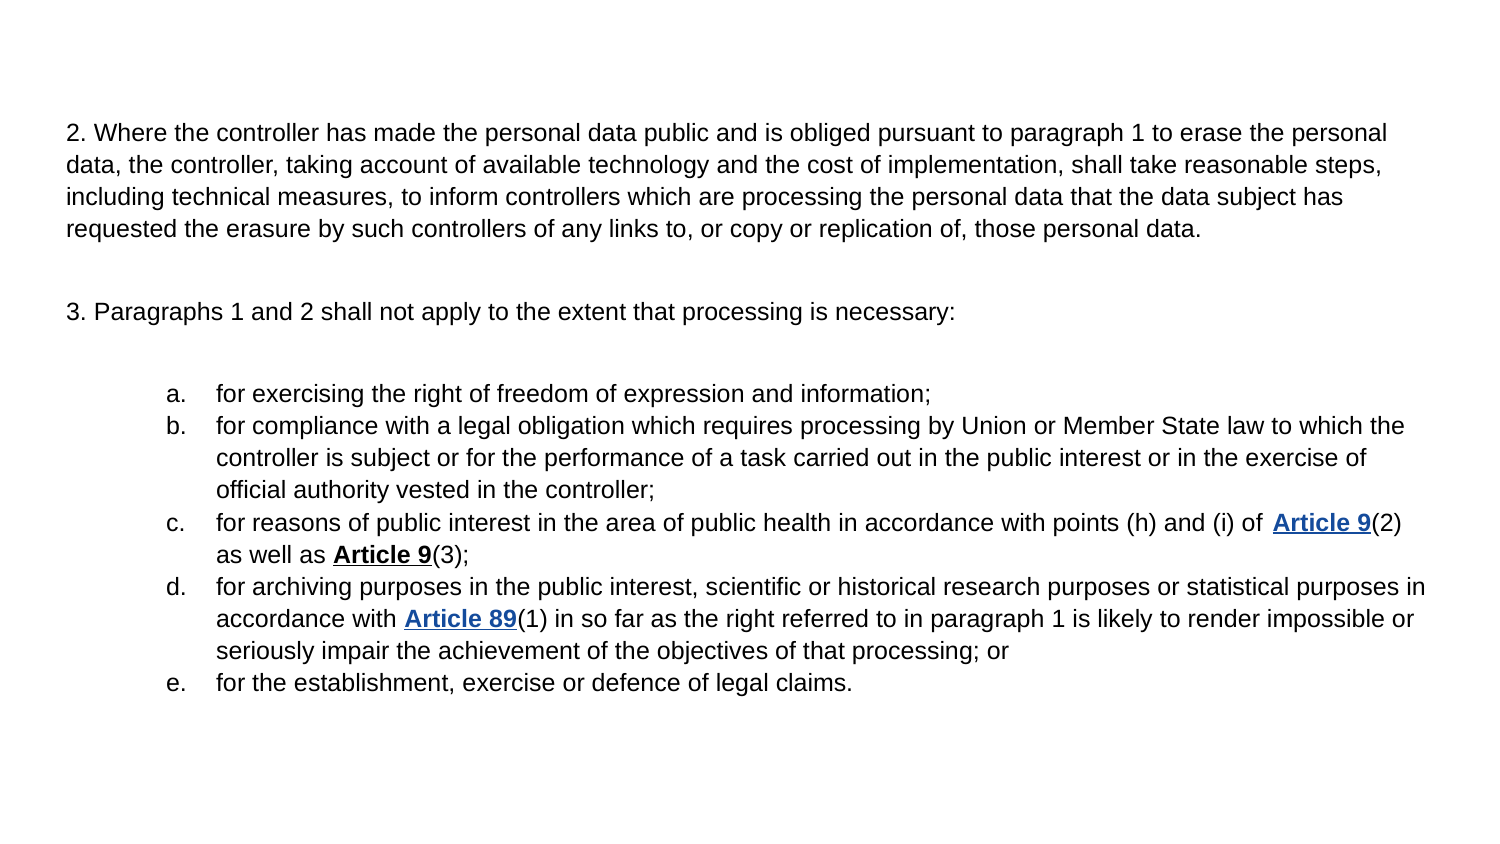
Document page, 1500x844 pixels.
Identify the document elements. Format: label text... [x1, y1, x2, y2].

list 2. Where the controller has made the personal data public and is obliged pursuant to paragraph 1 to erase the personal data, the controller, taking account of available technology and the cost of implementation, shall take reasonable steps, including technical measures, to inform controllers which are processing the personal data that the data subject has requested the erasure by such controllers of any links to, or copy or replication of, those personal data. 3. Paragraphs 1 and 2 shall not apply to the extent that processing is necessary: for exercising the right of freedom of expression and information; for compliance with a legal obligation which requires processing by Union or Member State law to which the controller is subject or for the performance of a task carried out in the public interest or in the exercise of official authority vested in the controller; for reasons of public interest in the area of public health in accordance with points (h) and (i) of Article 9(2) as well as Article 9(3); for archiving purposes in the public interest, scientific or historical research purposes or statistical purposes in accordance with Article 89(1) in so far as the right referred to in paragraph 1 is likely to render impossible or seriously impair the achievement of the objectives of that processing; or for the establishment, exercise or defence of legal claims. [51, 99, 1449, 805]
